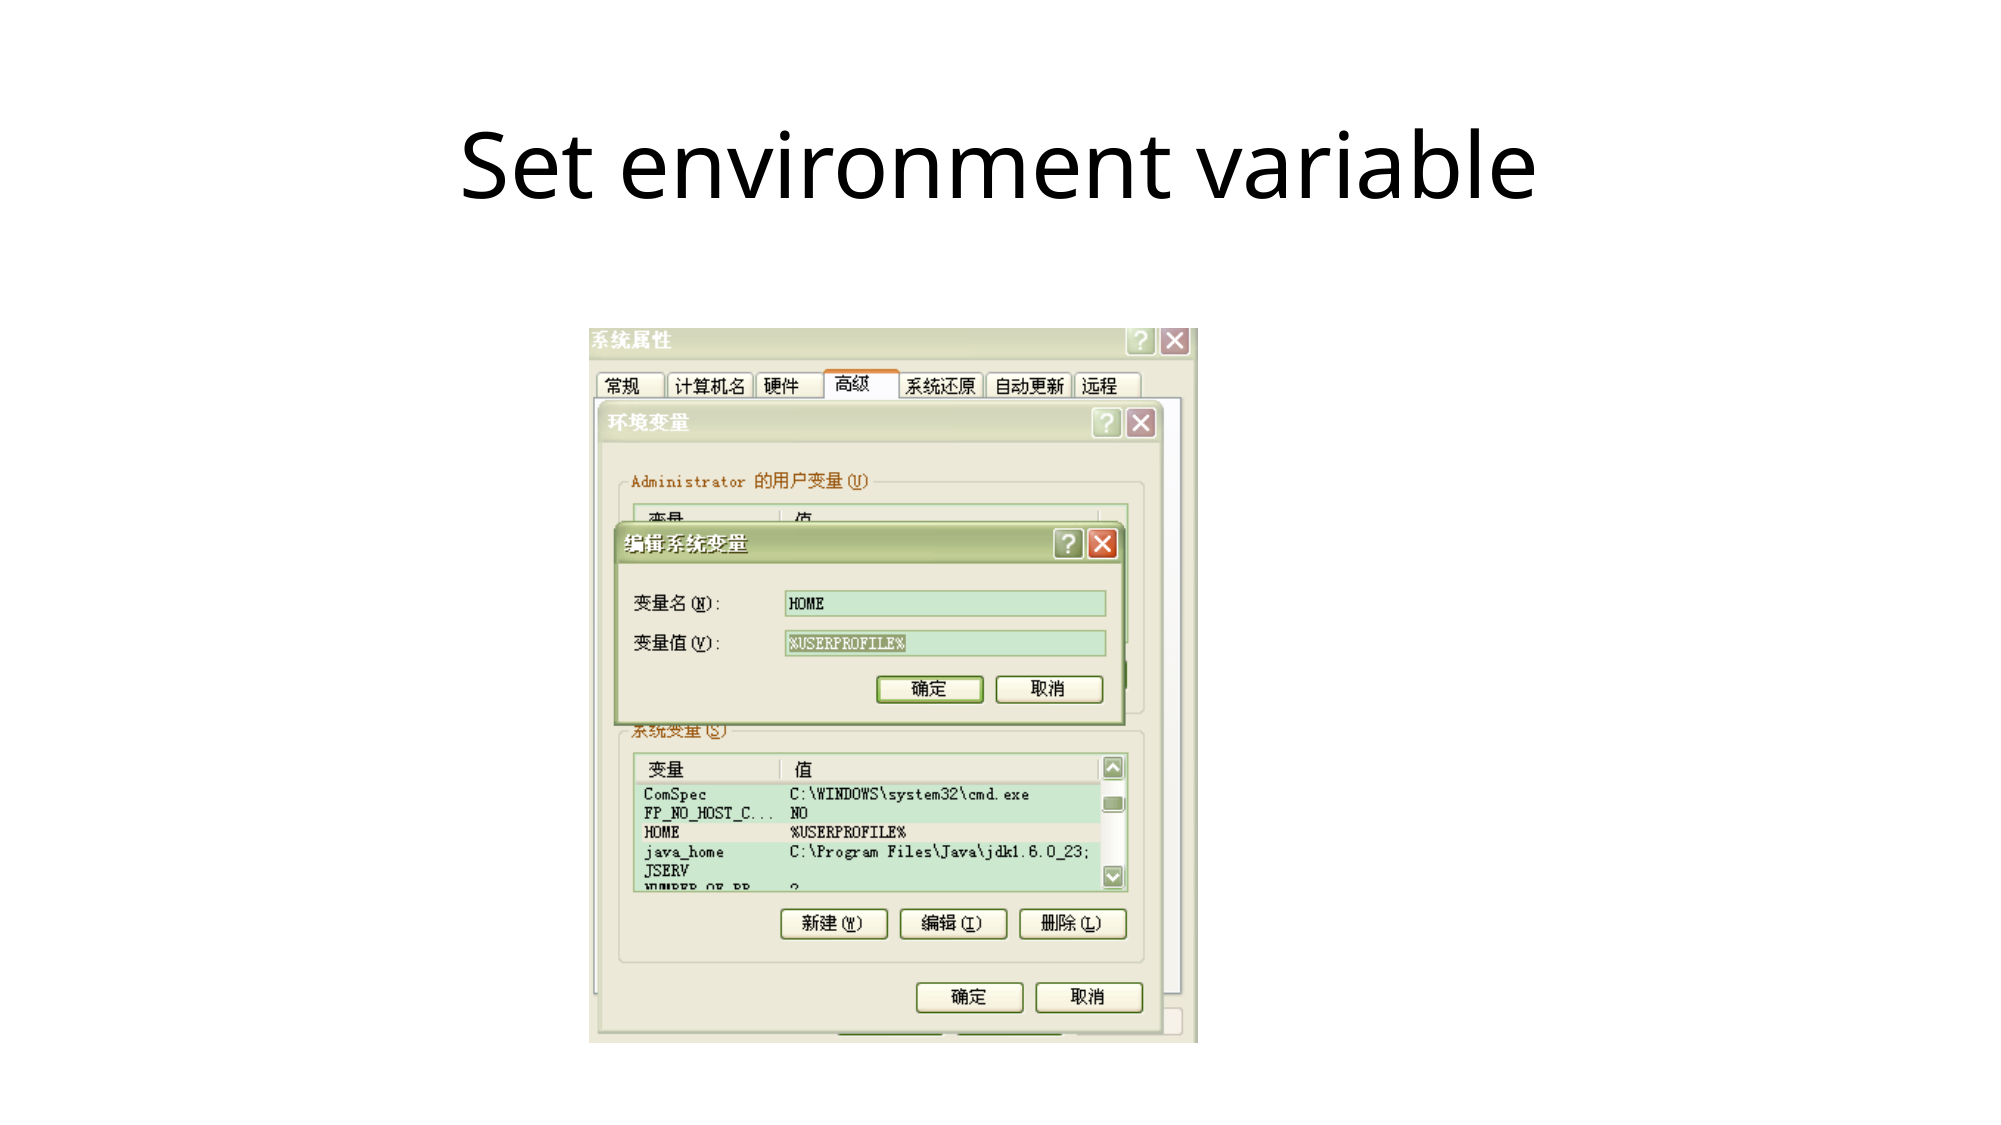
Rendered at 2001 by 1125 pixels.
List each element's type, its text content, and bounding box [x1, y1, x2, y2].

title Set environment variable [137, 59, 1863, 278]
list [589, 328, 1198, 1043]
